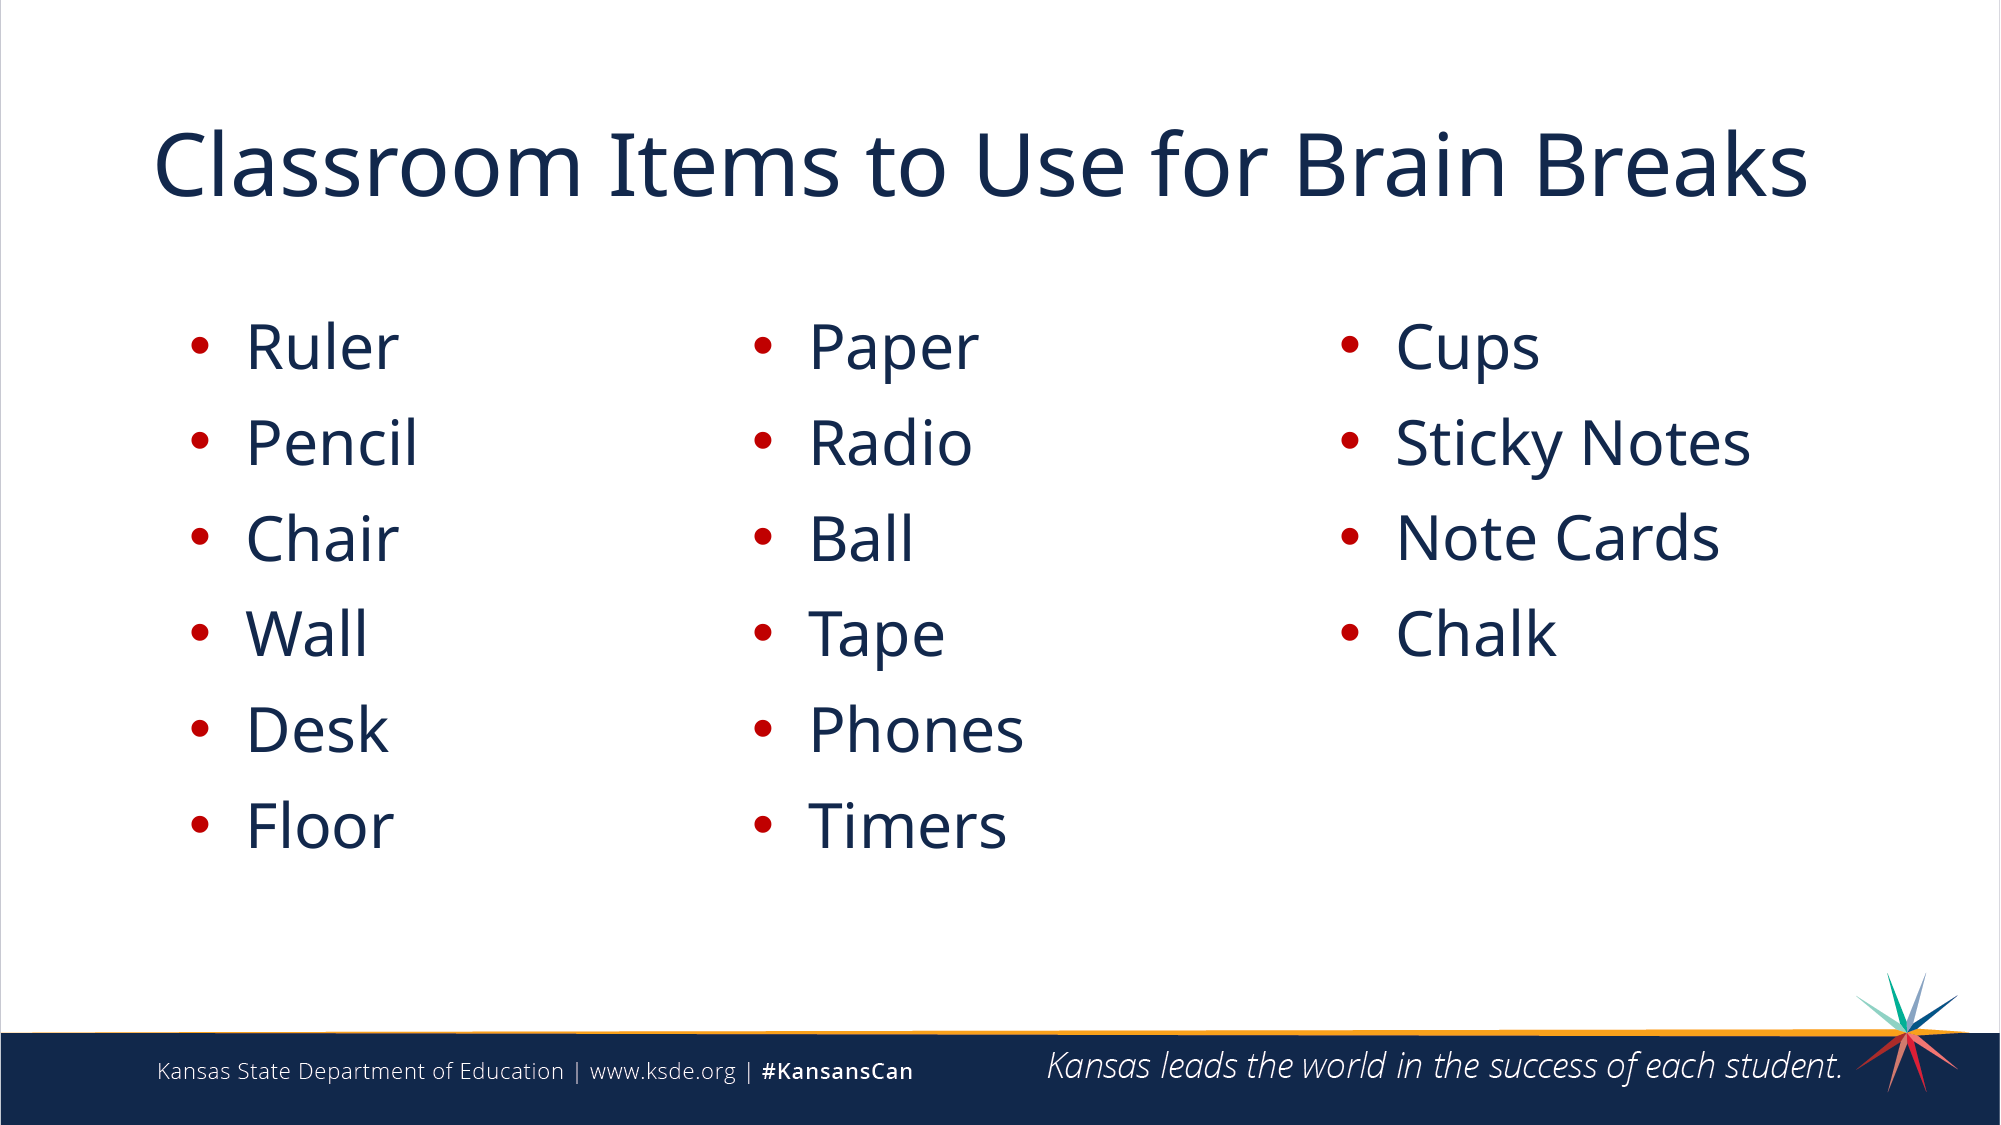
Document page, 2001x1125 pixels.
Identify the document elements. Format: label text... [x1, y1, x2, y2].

picture [0, 0, 2000, 1125]
list Paper Radio Ball Tape Phones Timers [737, 299, 1250, 1014]
text_box Cups Sticky Notes Note Cards Chalk [1324, 299, 1838, 1014]
title Classroom Items to Use for Brain Breaks [137, 59, 1875, 278]
list Ruler Pencil Chair Wall Desk Floor [174, 299, 688, 1014]
